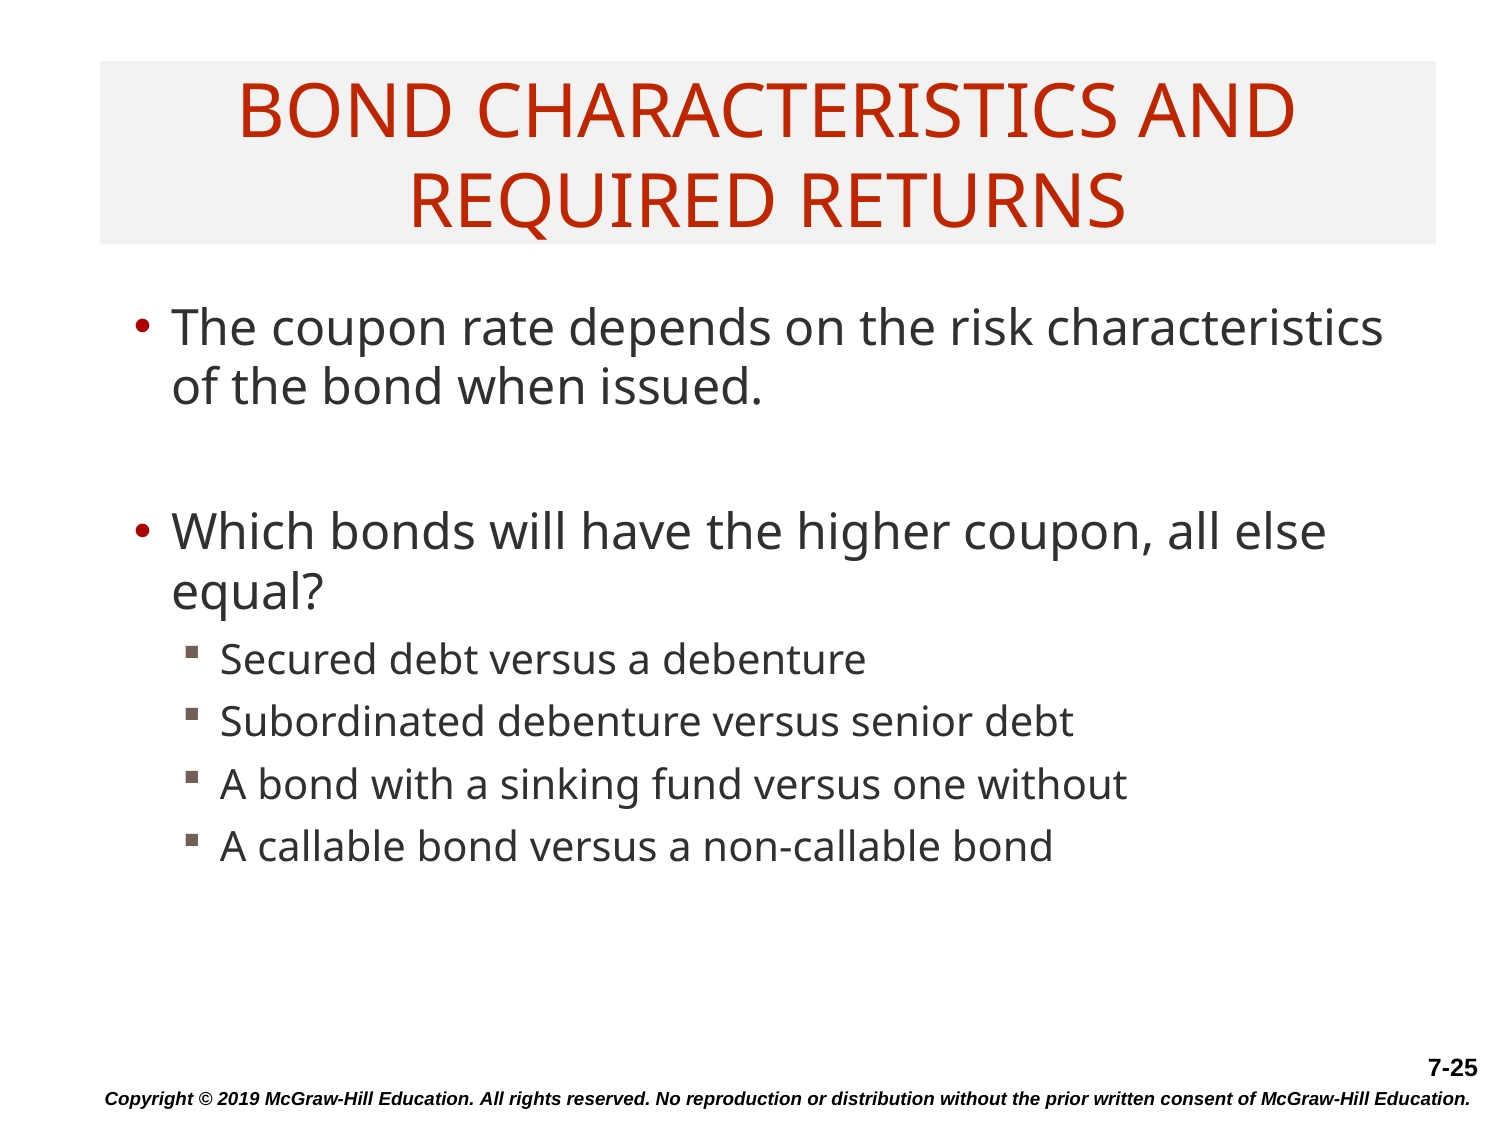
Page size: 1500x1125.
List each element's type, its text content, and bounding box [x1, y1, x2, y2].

list The coupon rate depends on the risk characteristics of the bond when issued. Which bonds will have the higher coupon, all else equal? Secured debt versus a debenture Subordinated debenture versus senior debt A bond with a sinking fund versus one without A callable bond versus a non-callable bond [99, 287, 1436, 1005]
footer Copyright © 2019 McGraw-Hill Education. All rights reserved. No reproduction or distribution without the prior written consent of McGraw-Hill Education. [75, 1071, 1500, 1125]
title Bond Characteristics and Required Returns [99, 61, 1436, 245]
